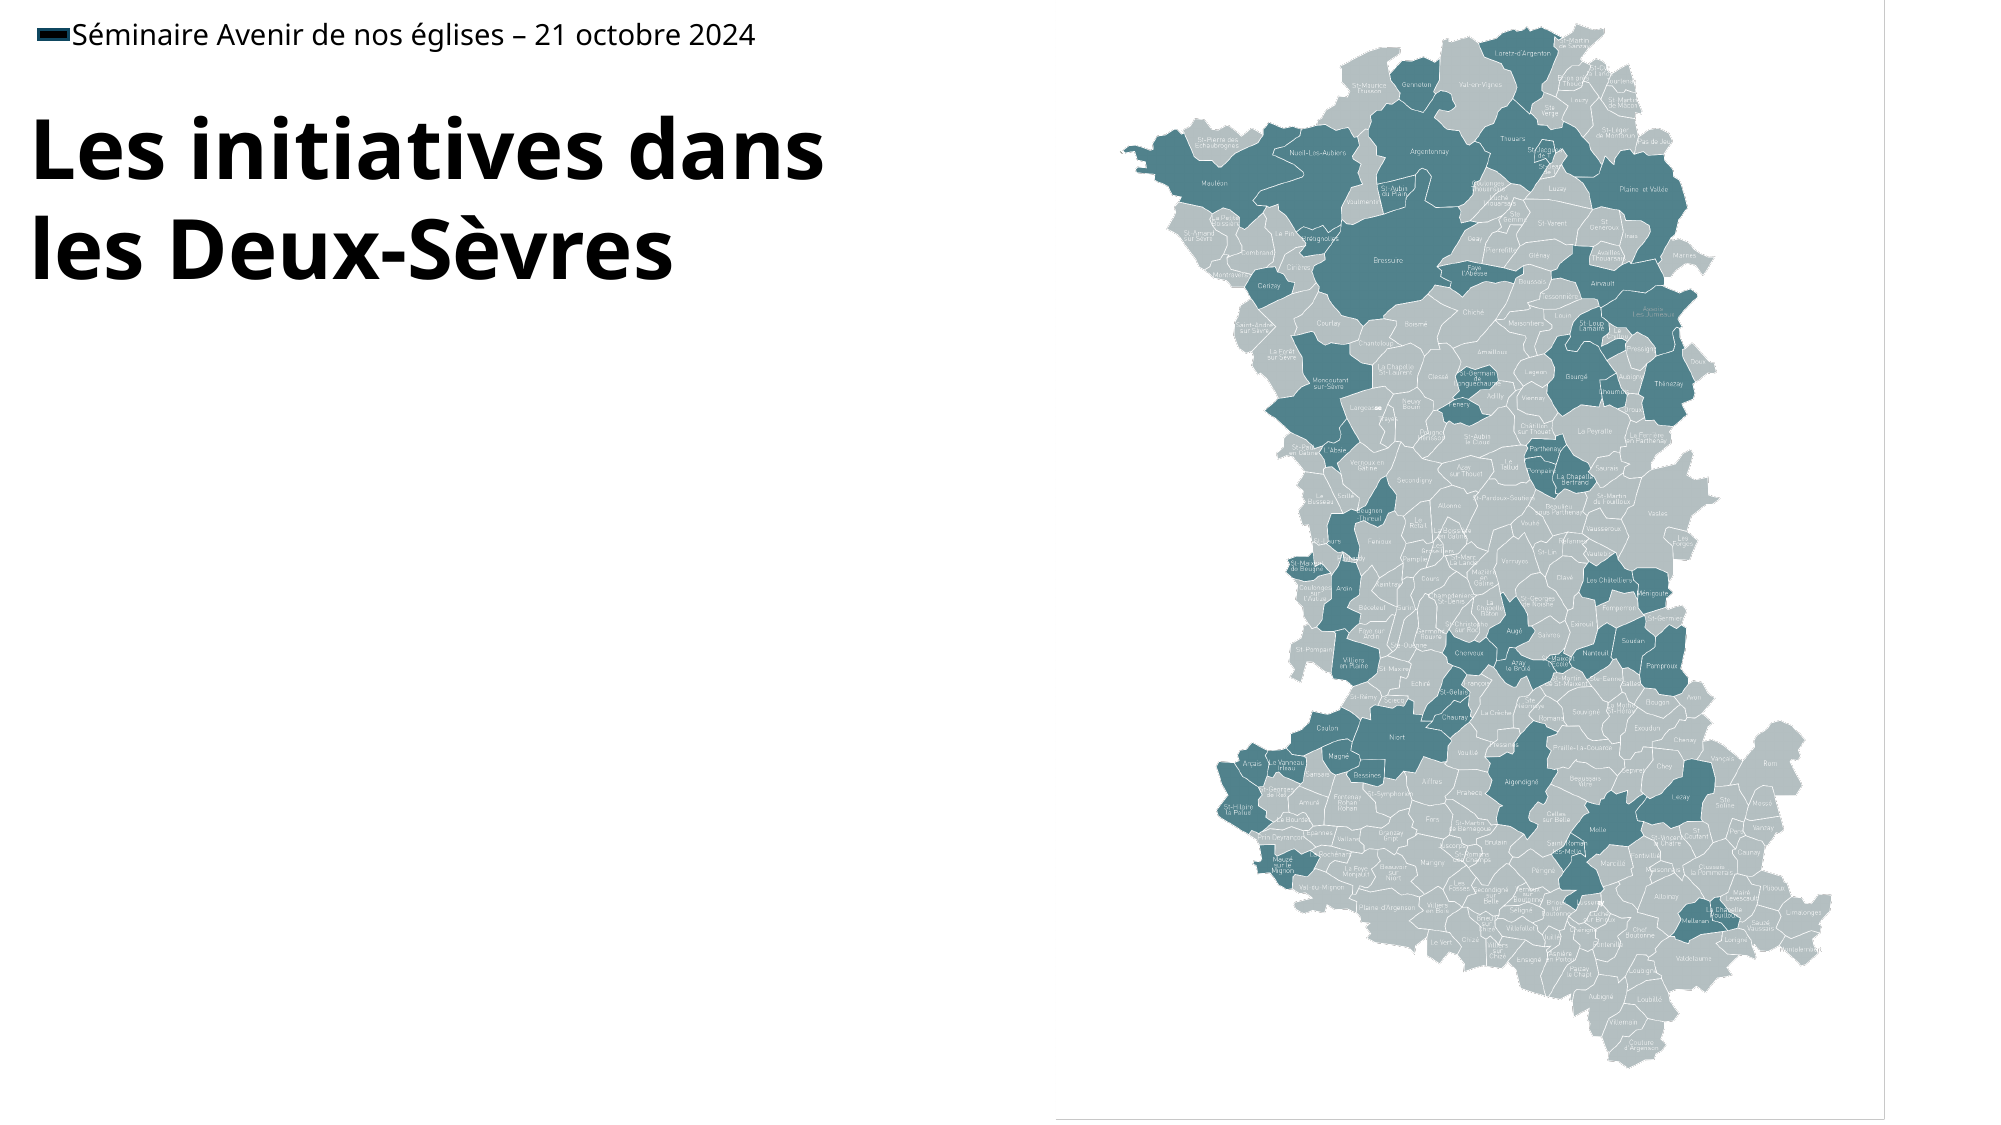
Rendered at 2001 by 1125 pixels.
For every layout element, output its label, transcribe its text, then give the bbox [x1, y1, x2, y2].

picture [1055, 0, 1885, 1120]
text_box Les initiatives dans les Deux-Sèvres [14, 88, 1055, 304]
